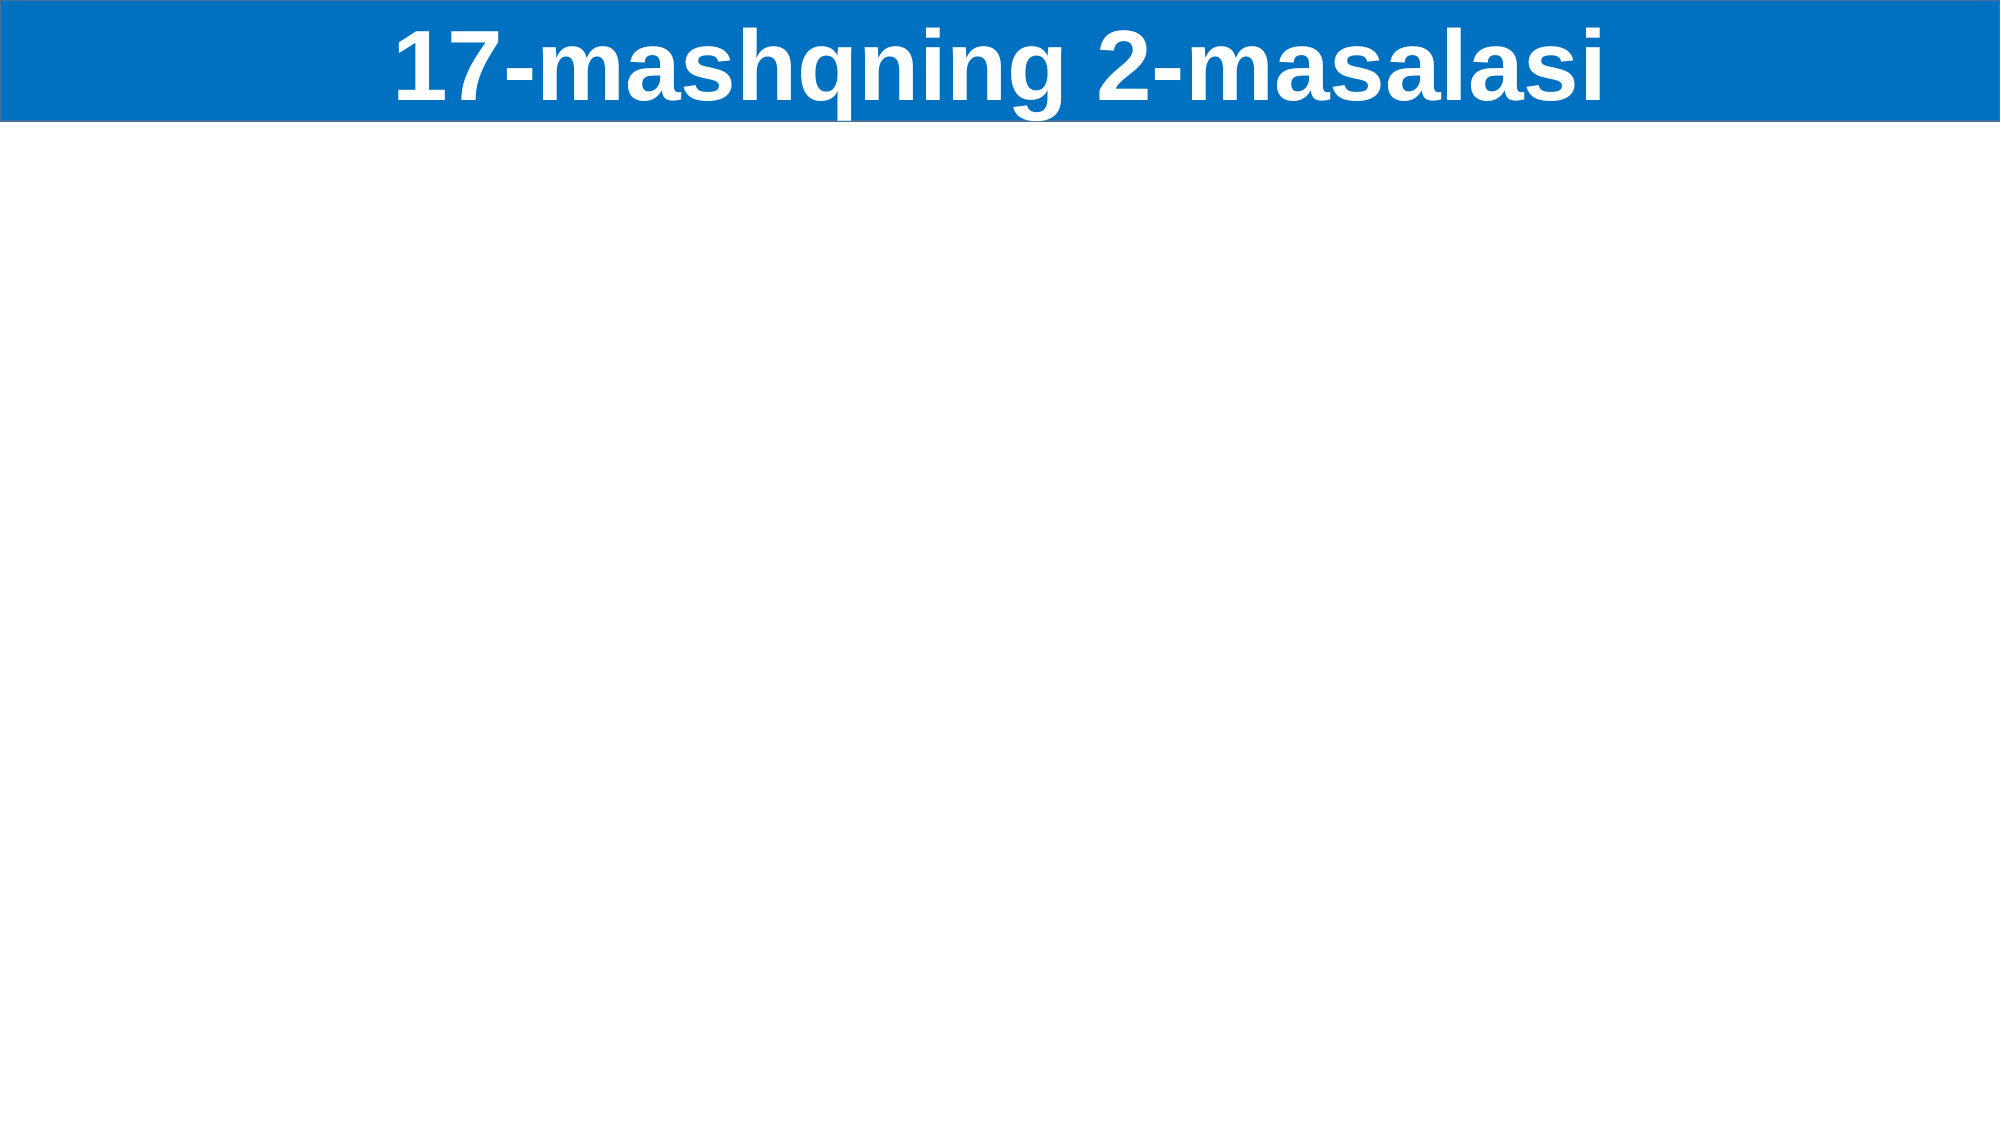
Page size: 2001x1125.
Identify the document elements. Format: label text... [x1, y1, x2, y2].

text_box 17-mashqning 2-masalasi [0, 0, 2000, 122]
